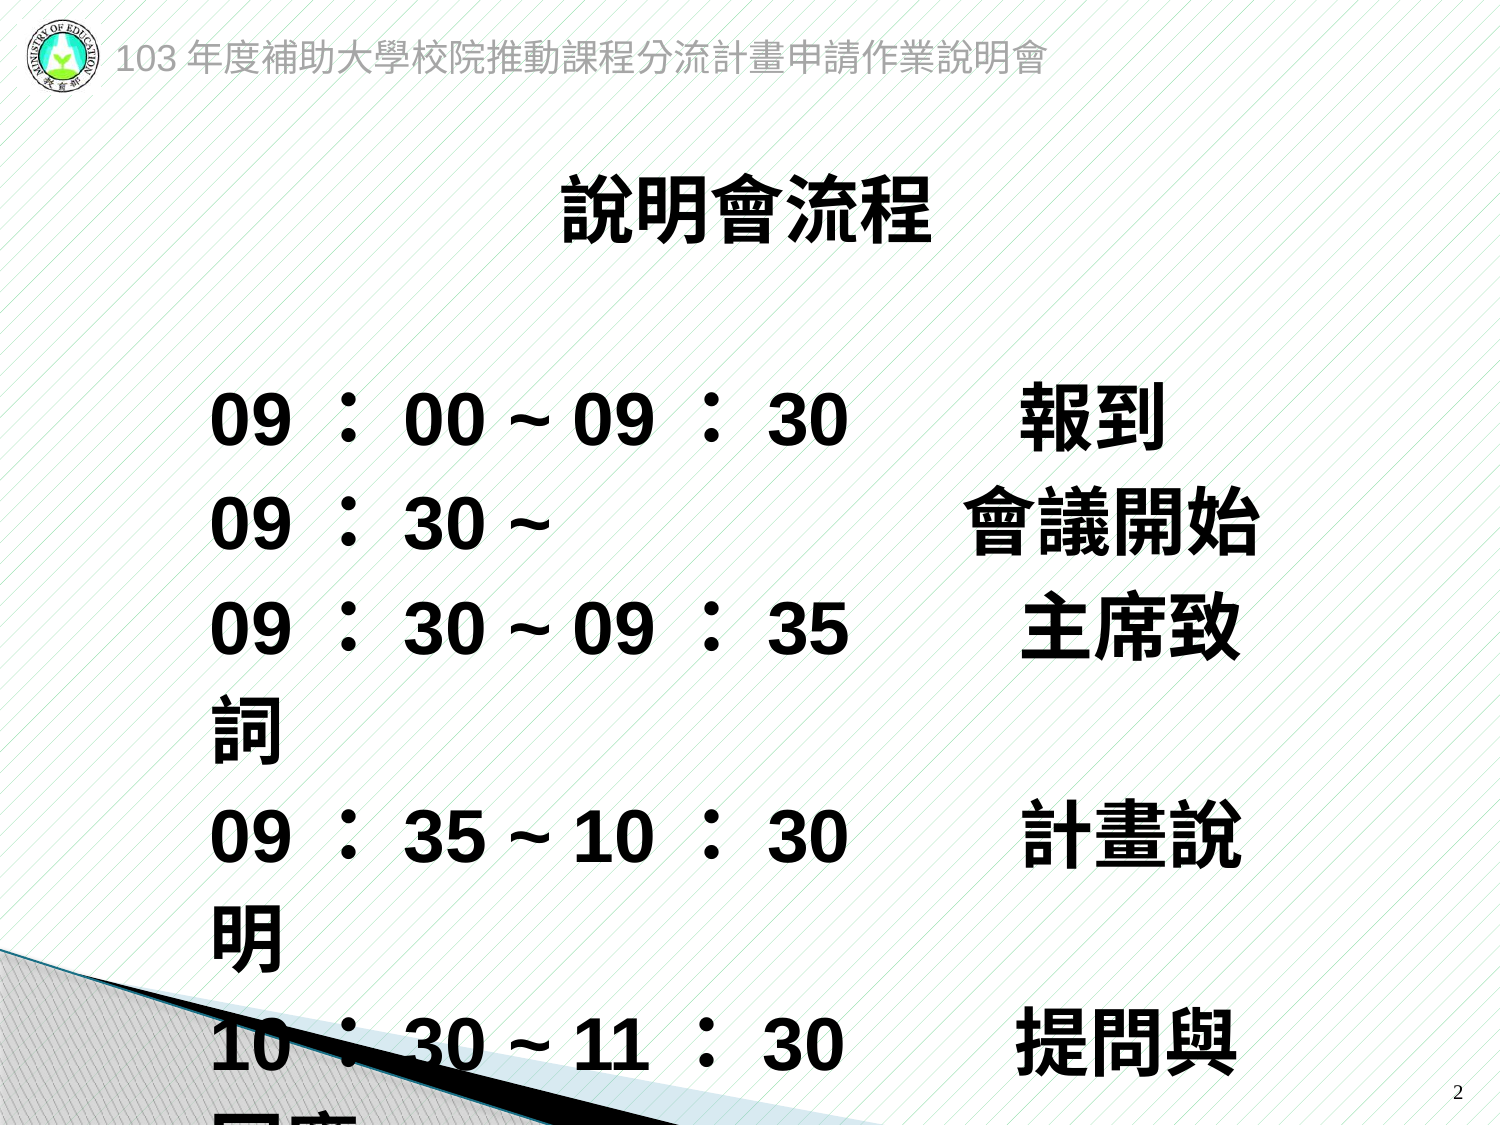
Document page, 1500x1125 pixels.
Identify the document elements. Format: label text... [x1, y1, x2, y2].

slide_number 2 [1418, 1051, 1479, 1112]
picture [17, 19, 101, 95]
text_box 103年度補助大學校院推動課程分流計畫申請作業說明會 [105, 26, 1424, 87]
text_box 說明會流程 09：00 ~ 09：30 報到 09：30 ~ 會議開始 09：30 ~ 09：35 主席致詞 09：35 ~ 10：30 計畫說明 10：30 ~ 11：30 提問與回應 11：30 ~ 賦歸 [194, 140, 1300, 1125]
